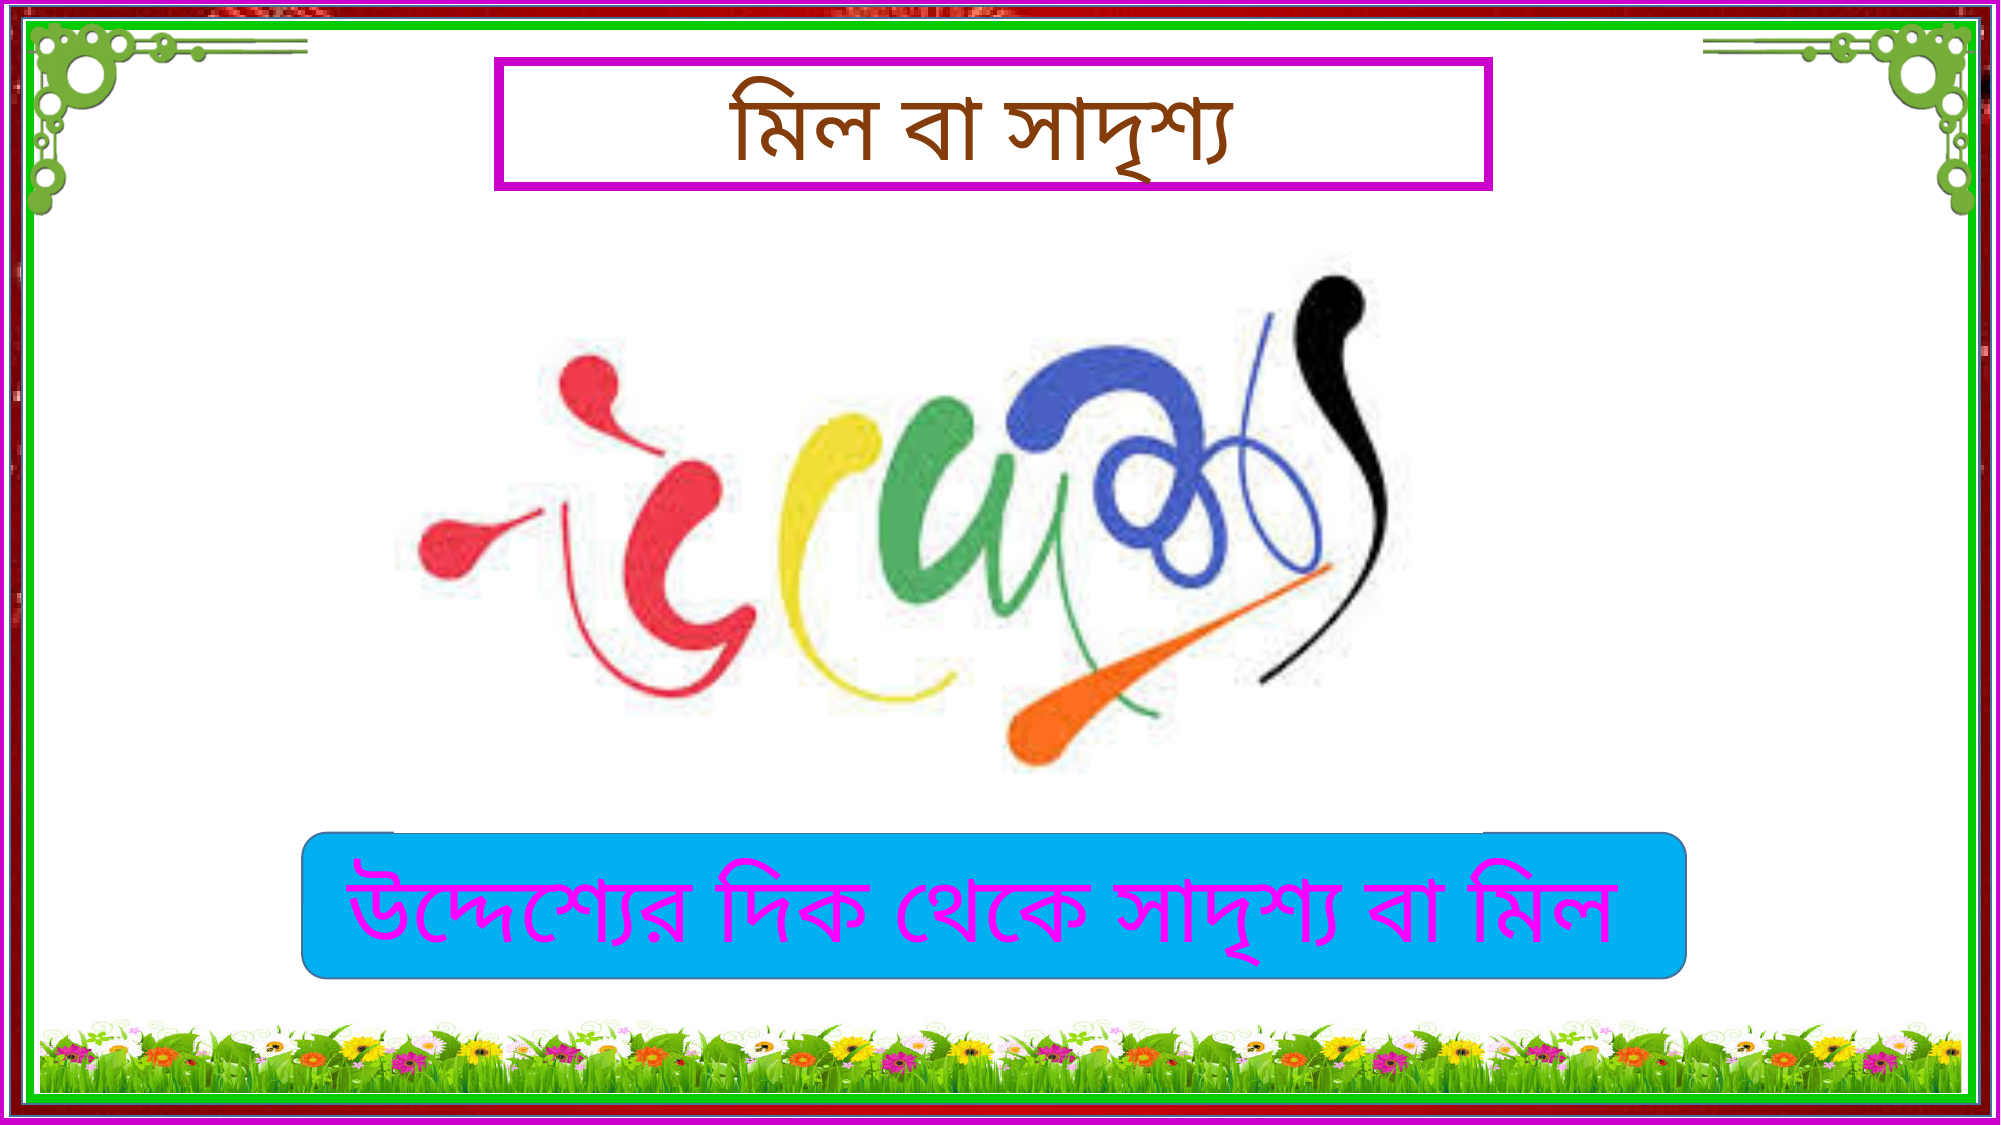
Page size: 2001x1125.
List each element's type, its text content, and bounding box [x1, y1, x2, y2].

text_box উদ্দেশ্যের দিক থেকে সাদৃশ্য বা মিল [301, 831, 1687, 980]
picture [11, 7, 1990, 1115]
text_box মিল বা সাদৃশ্য [498, 61, 1490, 187]
